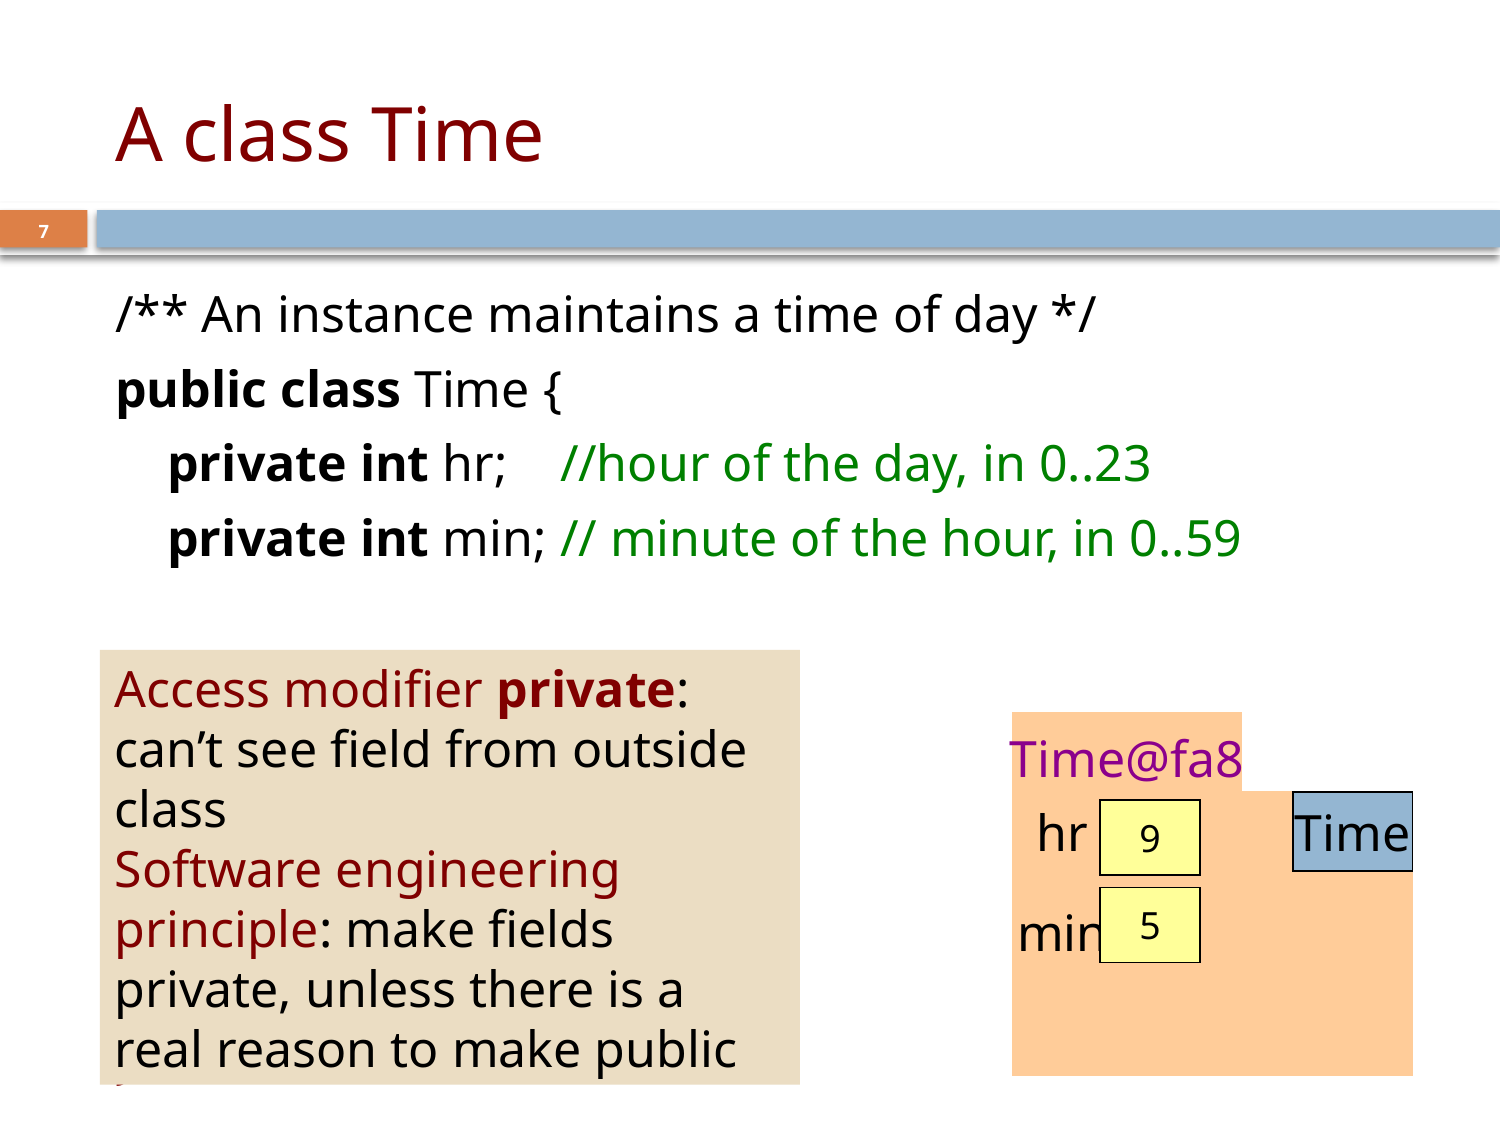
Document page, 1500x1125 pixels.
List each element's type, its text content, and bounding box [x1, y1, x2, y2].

text_box Access modifier private: can’t see field from outside class Software engineering principle: make fields private, unless there is a real reason to make public [99, 649, 800, 1085]
slide_number 7 [0, 212, 88, 253]
title A class Time [100, 50, 1438, 213]
list /** An instance maintains a time of day */ public class Time { private int hr; //hour of the day, in 0..23 private int min; // minute of the hour, in 0..59 } [100, 275, 1438, 1013]
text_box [1012, 799, 1201, 963]
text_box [1012, 712, 1413, 1076]
